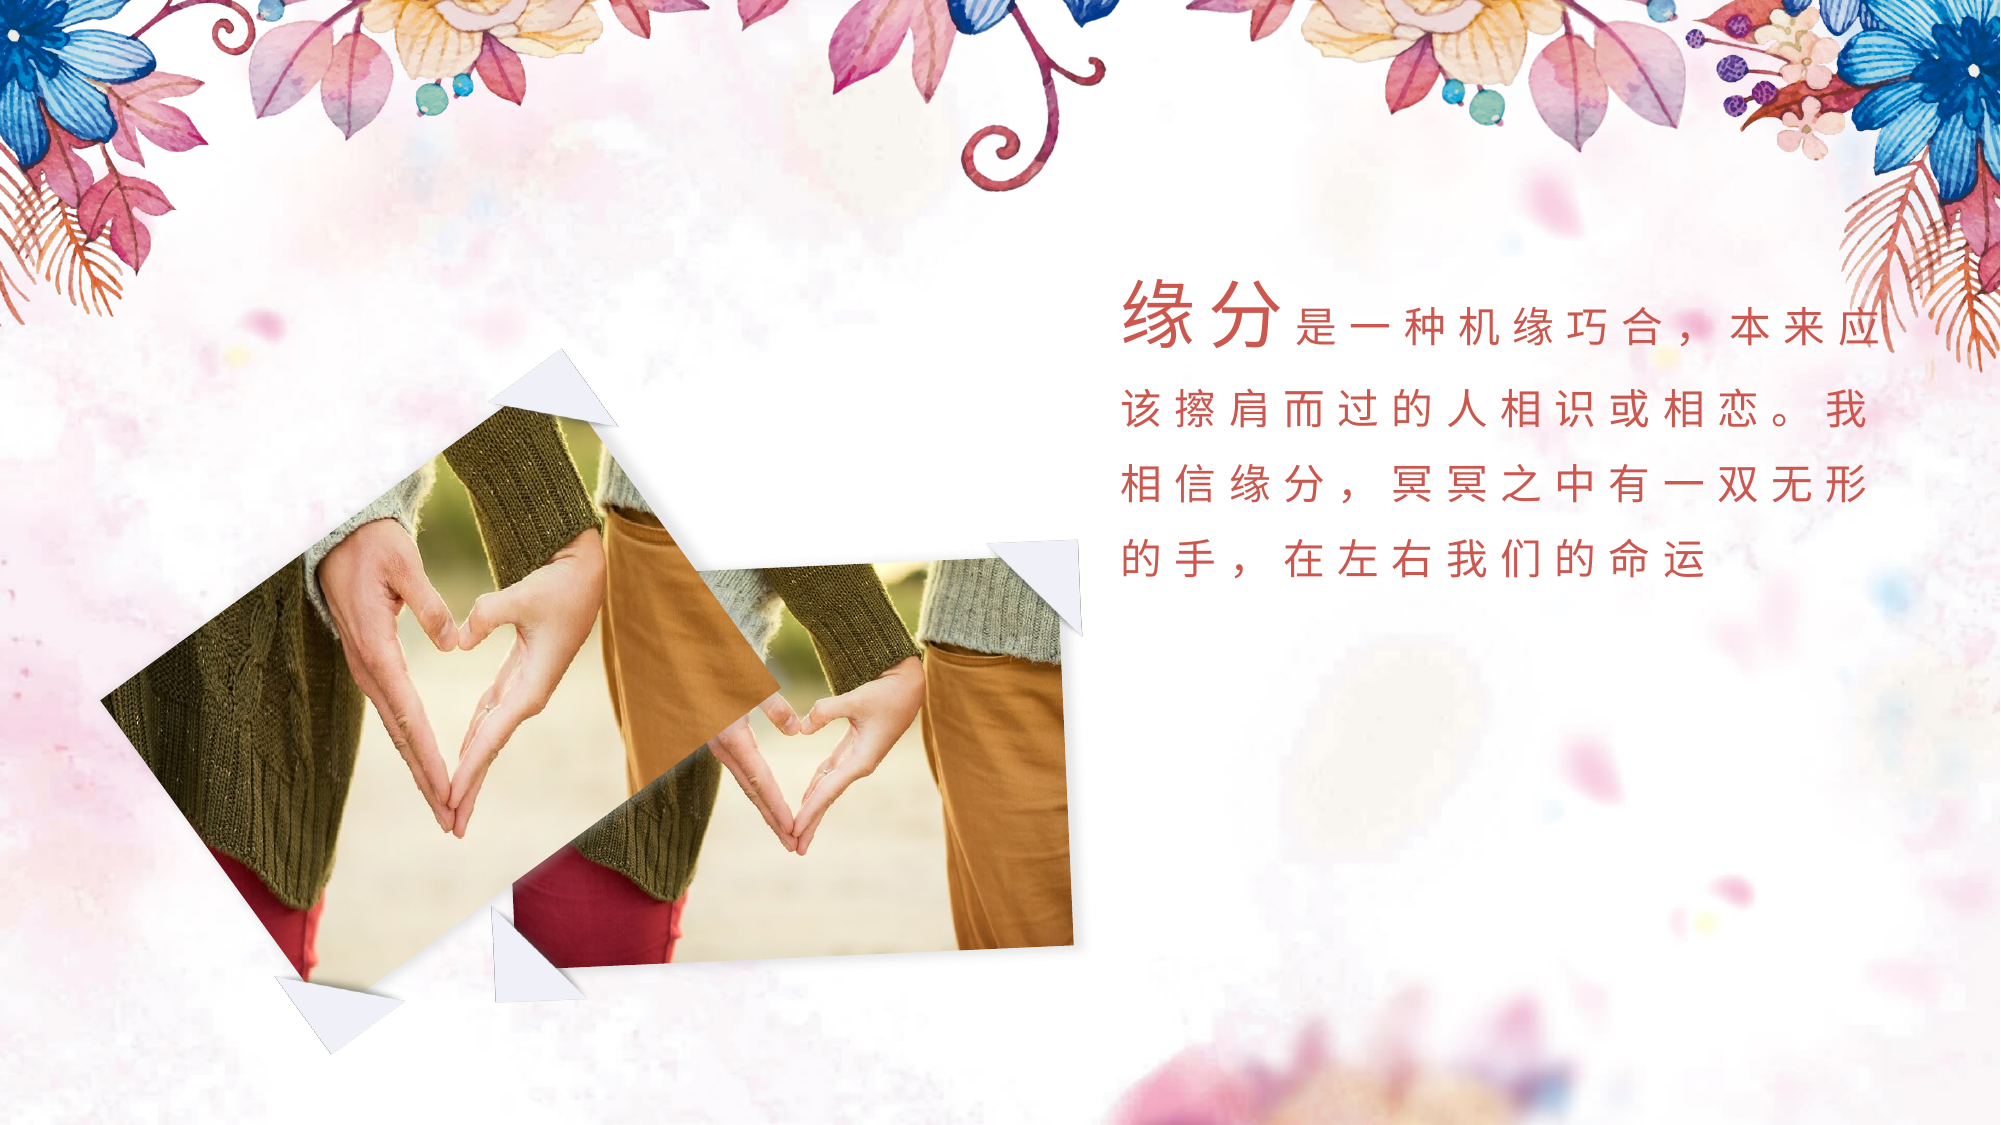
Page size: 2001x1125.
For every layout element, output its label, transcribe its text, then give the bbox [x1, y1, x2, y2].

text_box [476, 547, 1098, 996]
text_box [135, 477, 758, 925]
picture [0, 0, 2000, 1125]
text_box 缘分是一种机缘巧合，本来应该擦肩而过的人相识或相恋。我相信缘分，冥冥之中有一双无形的手，在左右我们的命运 [1105, 215, 1928, 590]
